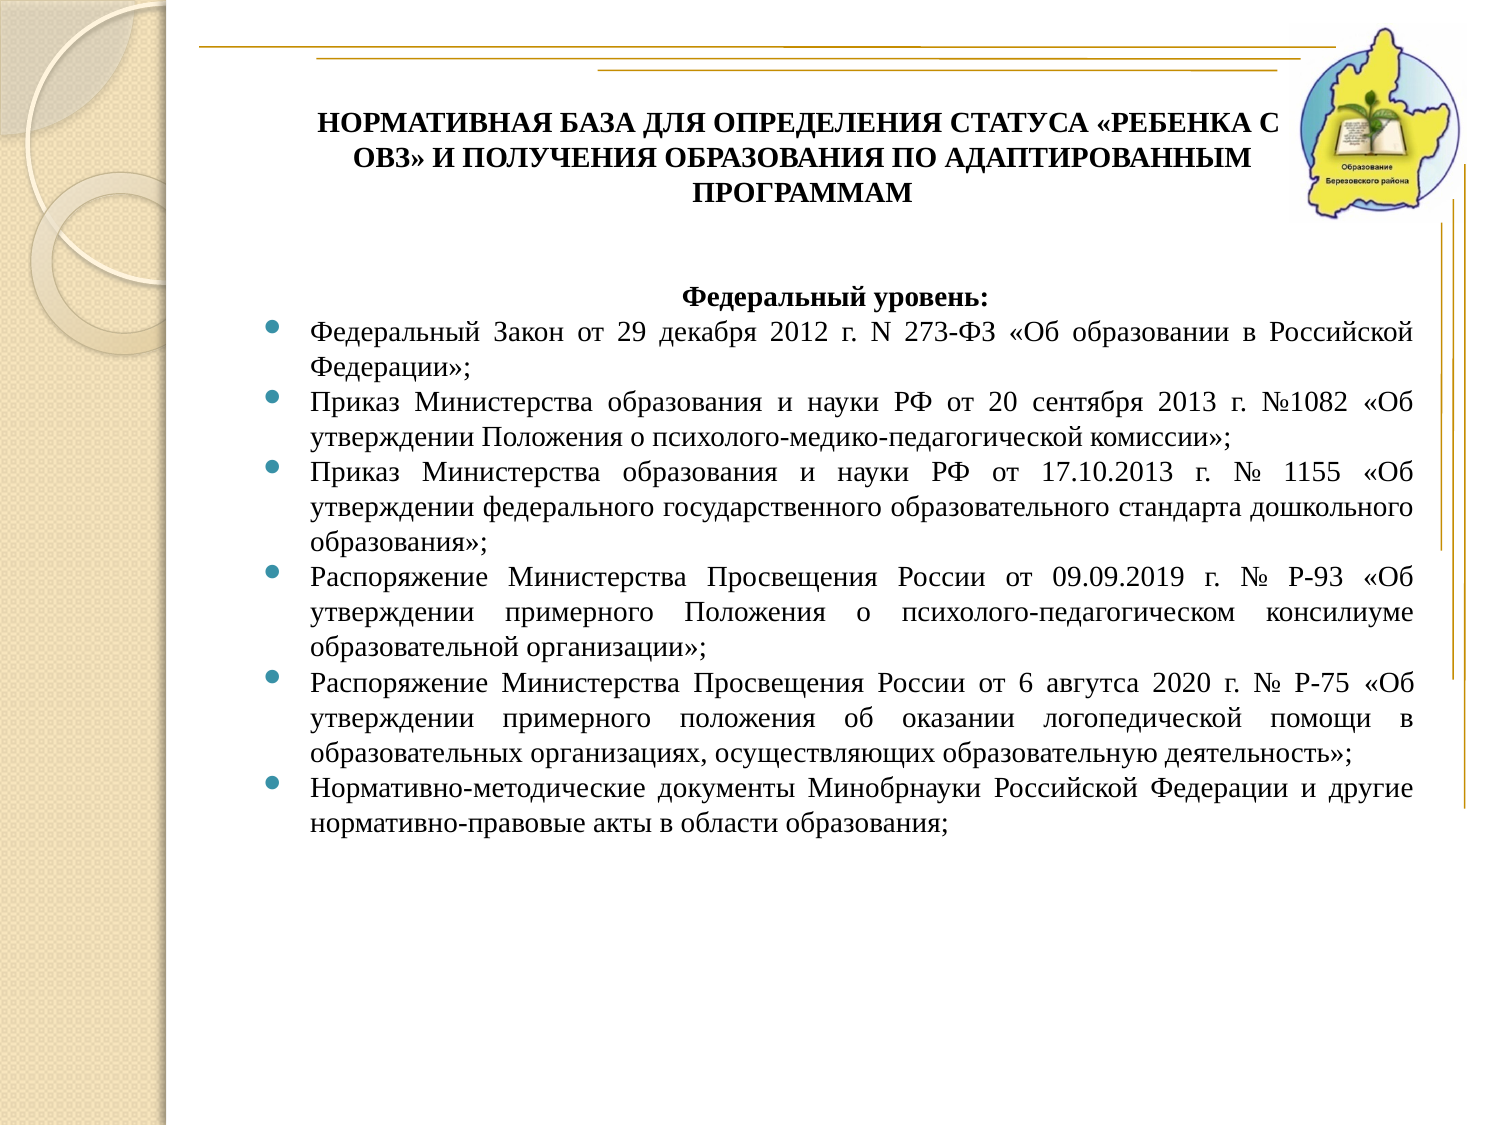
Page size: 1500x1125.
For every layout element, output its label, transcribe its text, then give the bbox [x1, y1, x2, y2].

list Федеральный уровень: Федеральный Закон от 29 декабря 2012 г. N 273-ФЗ «Об образовании в Российской Федерации»; Приказ Министерства образования и науки РФ от 20 сентября 2013 г. №1082 «Об утверждении Положения о психолого-медико-педагогической комиссии»; Приказ Министерства образования и науки РФ от 17.10.2013 г. № 1155 «Об утверждении федерального государственного образовательного стандарта дошкольного образования»; Распоряжение Министерства Просвещения России от 09.09.2019 г. № Р-93 «Об утверждении примерного Положения о психолого-педагогическом консилиуме образовательной организации»; Распоряжение Министерства Просвещения России от 6 авгутса 2020 г. № Р-75 «Об утверждении примерного положения об оказании логопедической помощи в образовательных организациях, осуществляющих образовательную деятельность»; Нормативно-методические документы Минобрнауки Российской Федерации и другие нормативно-правовые акты в области образования; [235, 821, 1430, 1055]
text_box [198, 23, 1467, 809]
